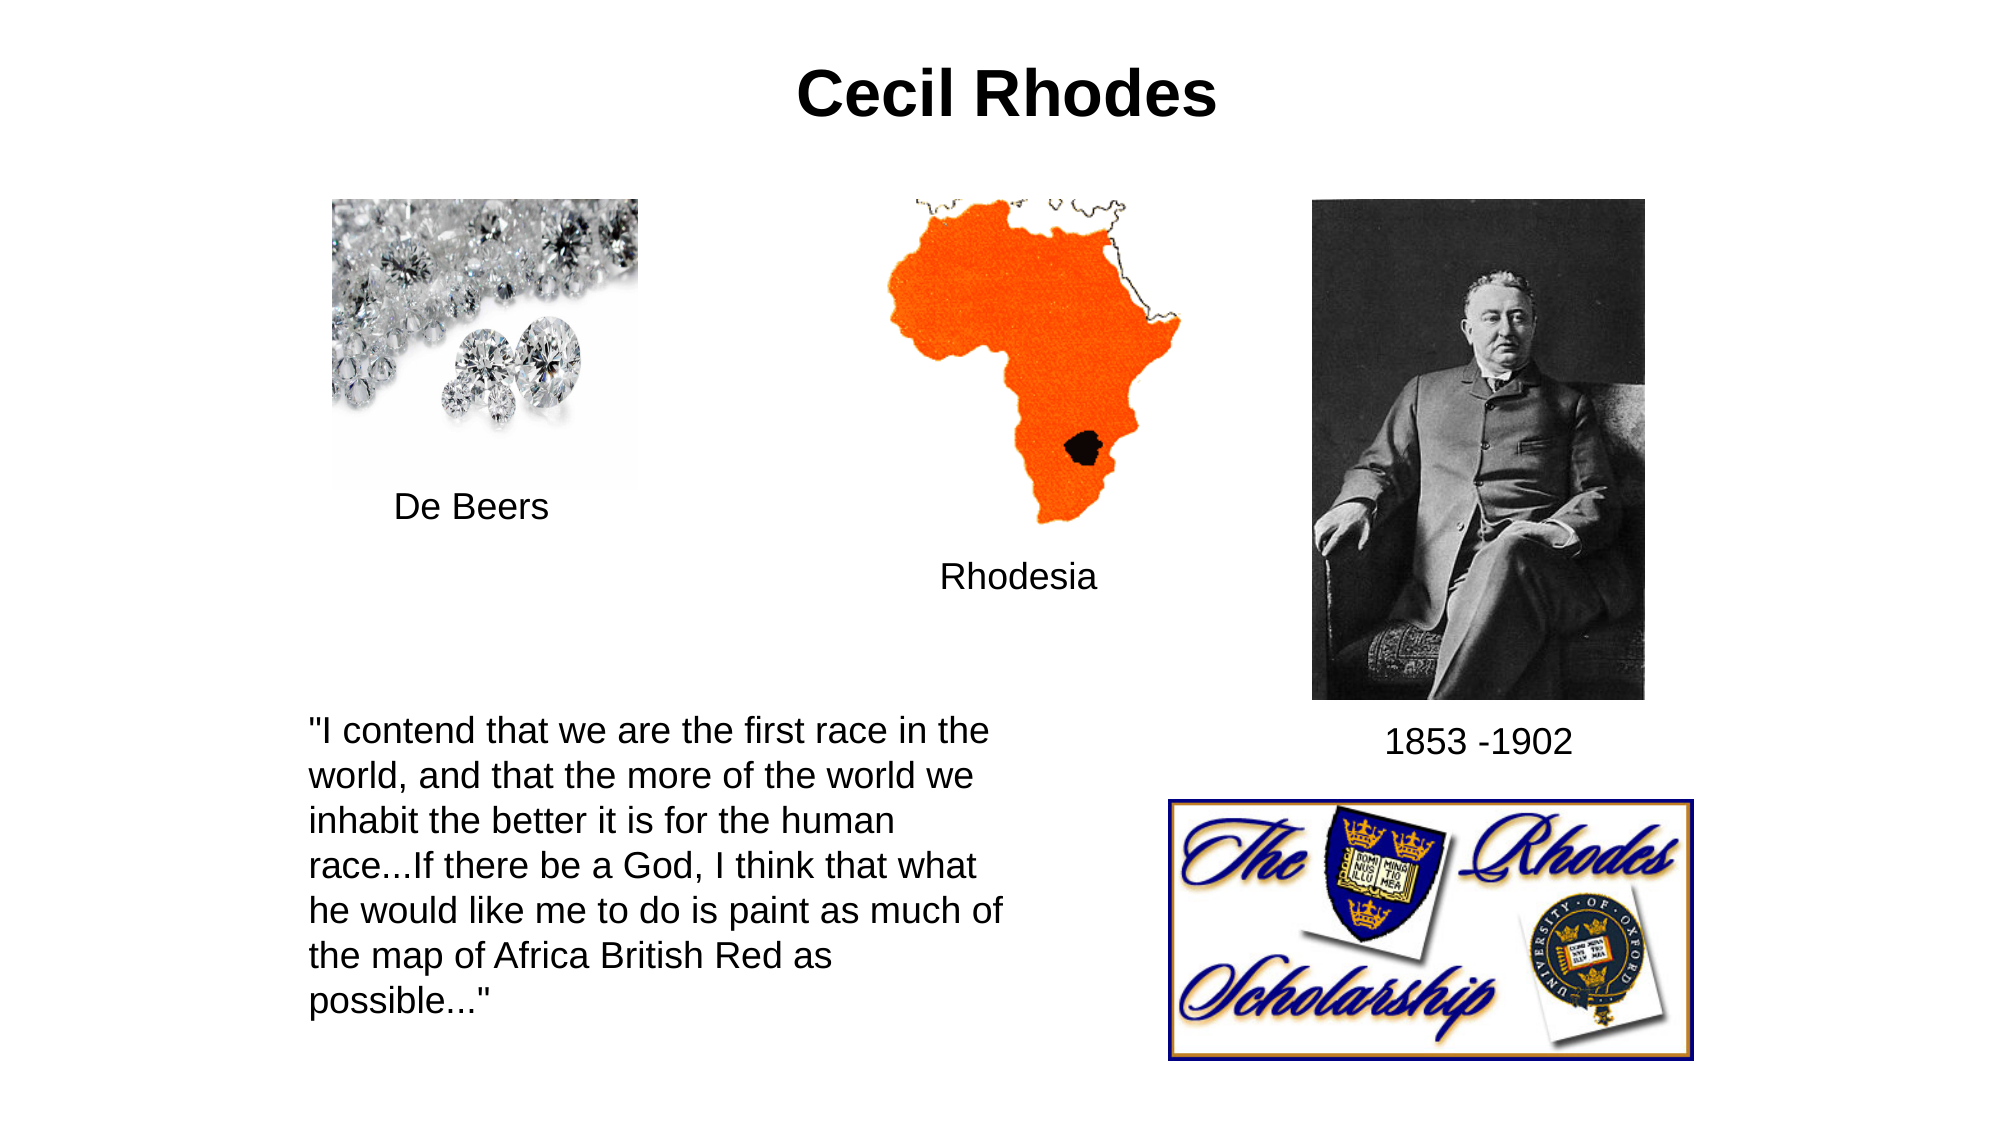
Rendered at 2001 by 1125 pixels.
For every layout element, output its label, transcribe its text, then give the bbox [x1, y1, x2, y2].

title Cecil Rhodes [332, 37, 1683, 143]
picture [1312, 199, 1646, 701]
text_box "I contend that we are the first race in the world, and that the more of the world we inhabit the better it is for the human race...If there be a God, I think that what he would like me to do is paint as much of the map of Africa British Red as possible..." [293, 699, 1032, 1029]
text_box 1853 -1902 [1312, 709, 1645, 770]
picture [332, 199, 638, 490]
picture [878, 199, 1184, 528]
text_box Rhodesia [924, 544, 1163, 605]
picture [1167, 799, 1694, 1061]
text_box De Beers [378, 499, 617, 535]
